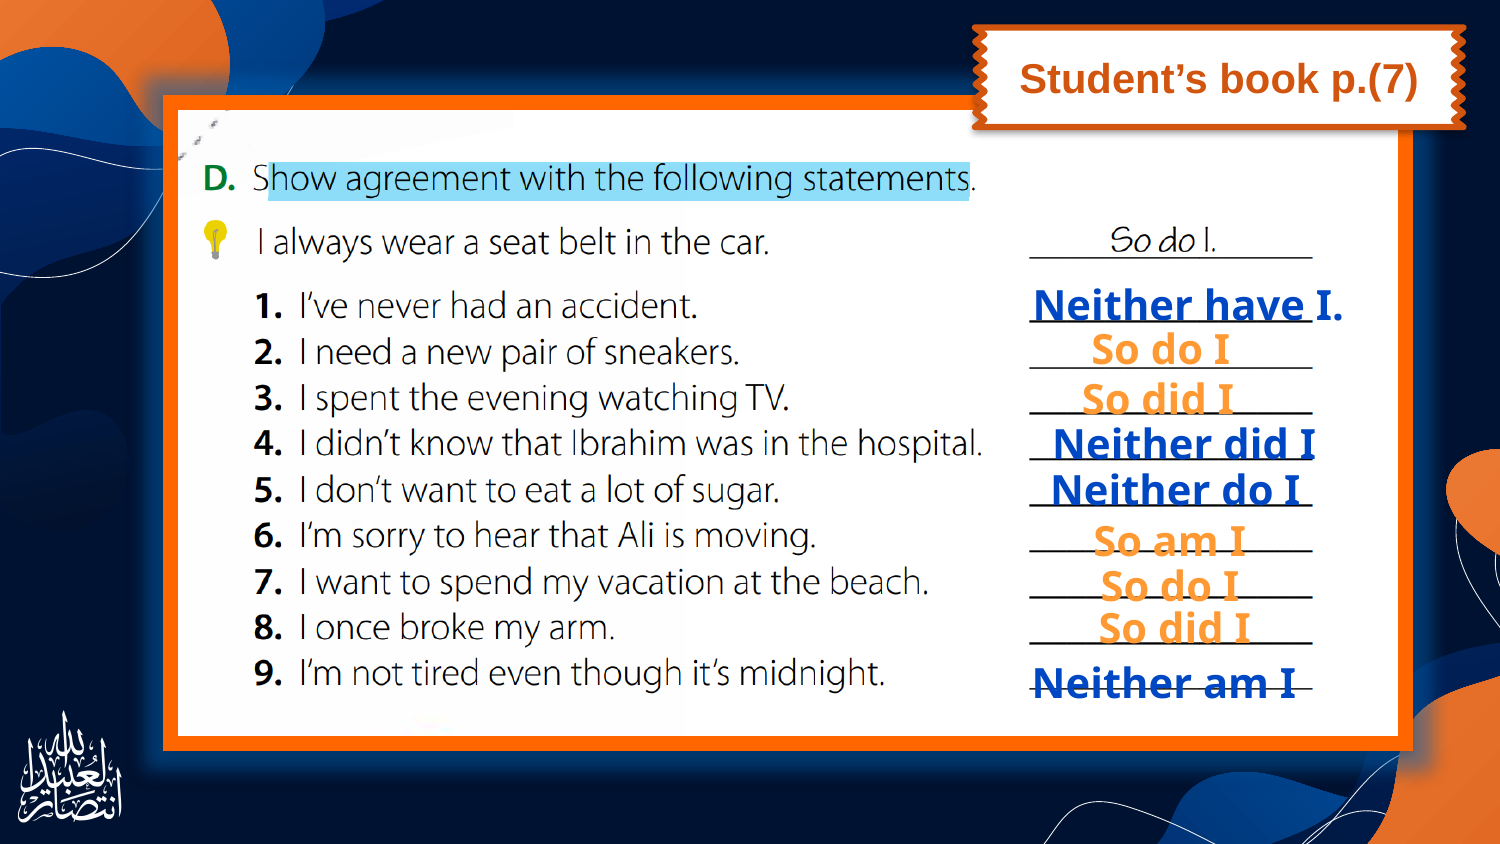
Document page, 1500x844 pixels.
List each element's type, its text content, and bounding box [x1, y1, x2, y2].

picture [10, 704, 133, 830]
text_box Student’s book p.(7) [971, 24, 1467, 131]
picture [177, 109, 1399, 737]
